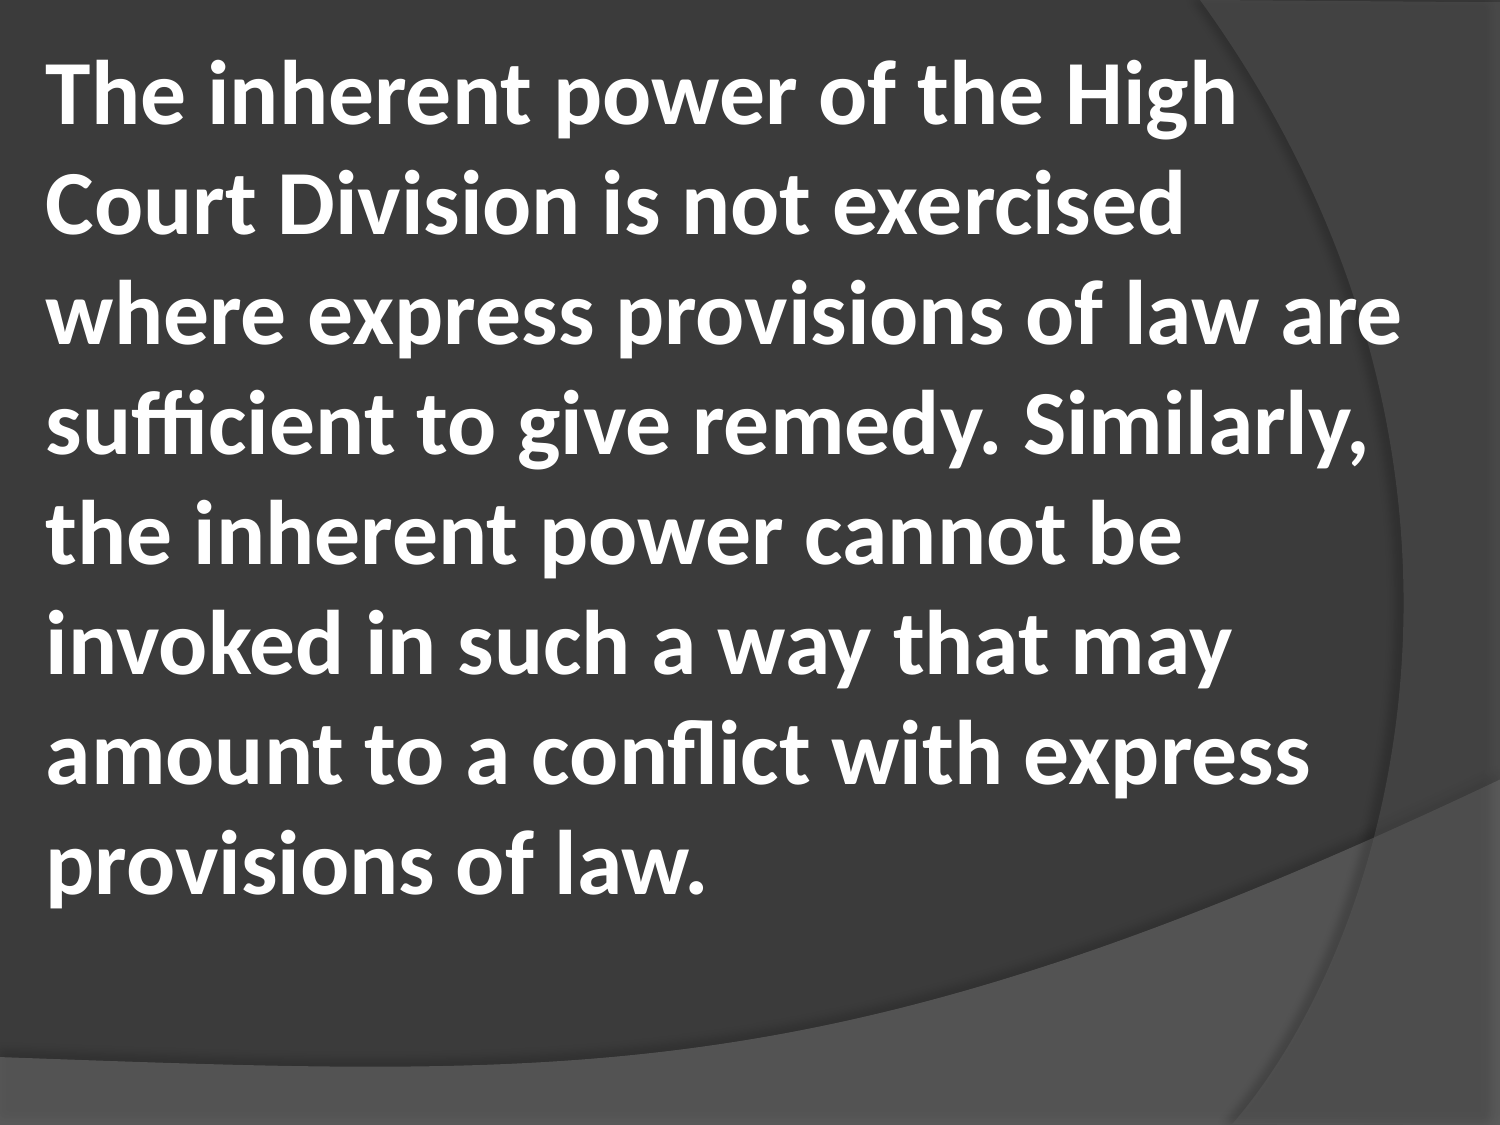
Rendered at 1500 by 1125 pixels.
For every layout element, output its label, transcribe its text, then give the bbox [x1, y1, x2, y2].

list The inherent power of the High Court Division is not exercised where express provisions of law are sufficient to give remedy. Similarly, the inherent power cannot be invoked in such a way that may amount to a conflict with express provisions of law. [24, 24, 1463, 1100]
